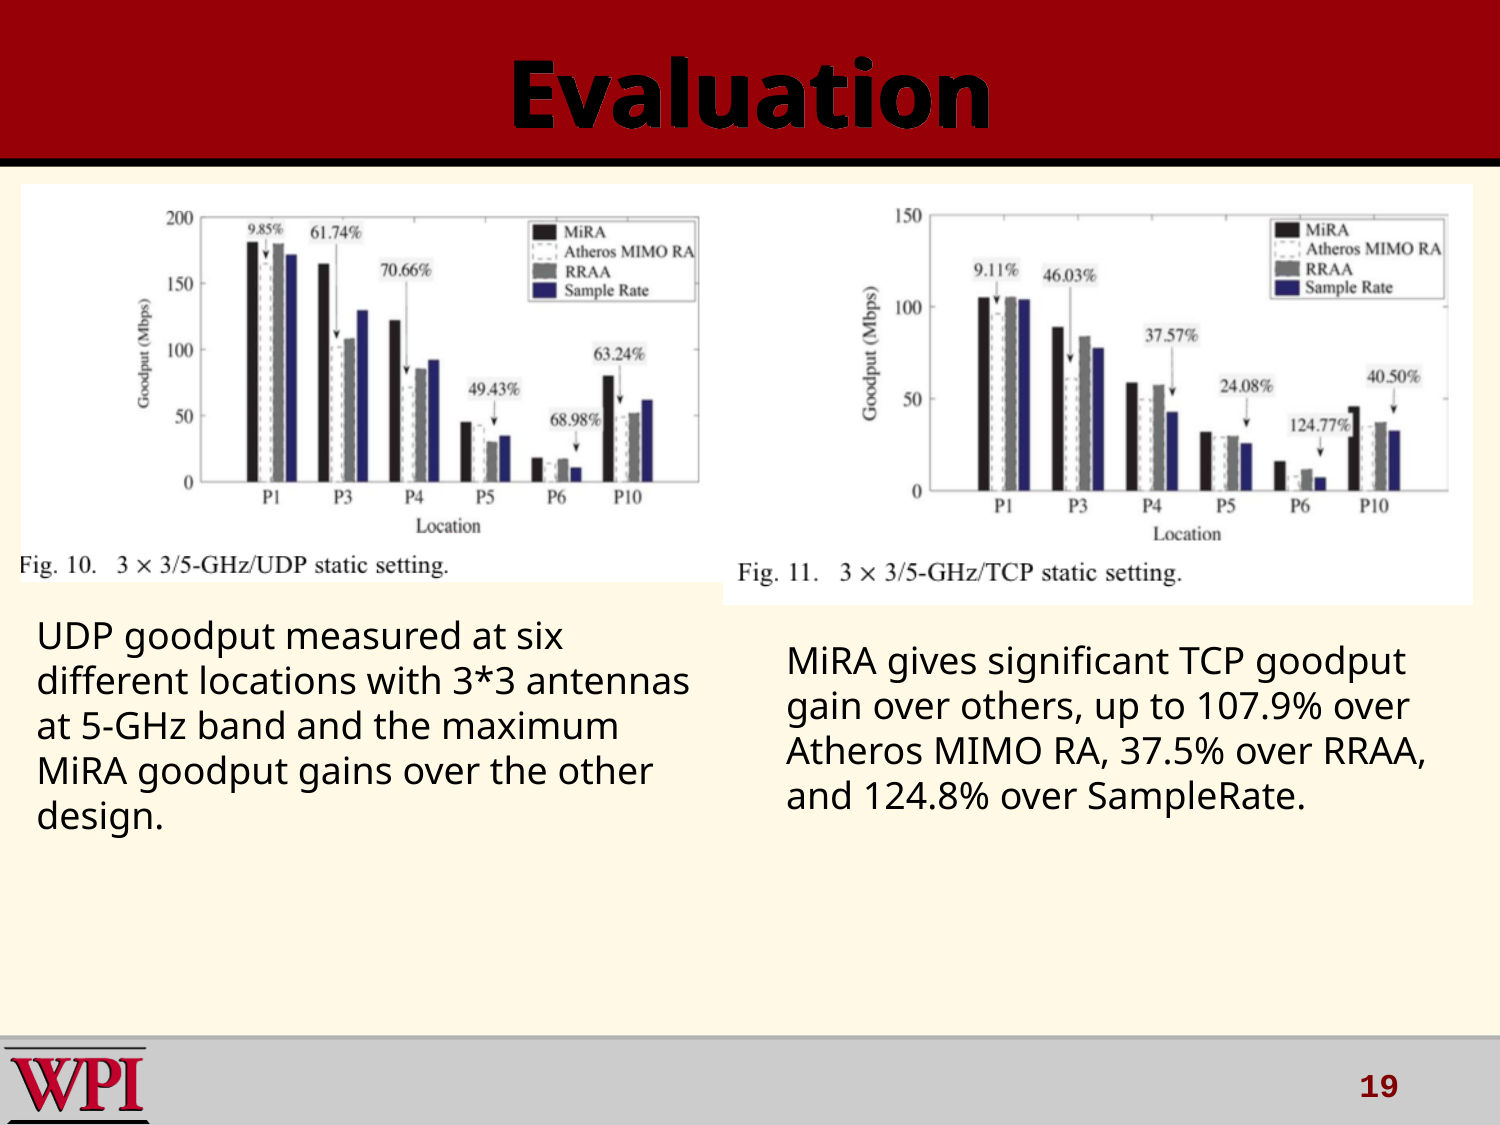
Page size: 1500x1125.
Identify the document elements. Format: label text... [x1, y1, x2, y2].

picture [0, 0, 1500, 158]
picture [0, 167, 1500, 1035]
picture [0, 1040, 1500, 1125]
slide_number 19 [1344, 1056, 1495, 1095]
title Evaluation [112, 5, 1388, 162]
text_box MiRA gives significant TCP goodput gain over others, up to 107.9% over Atheros MIMO RA, 37.5% over RRAA, and 124.8% over SampleRate. [771, 629, 1473, 825]
text_box UDP goodput measured at six different locations with 3*3 antennas at 5-GHz band and the maximum MiRA goodput gains over the other design. [21, 604, 724, 845]
